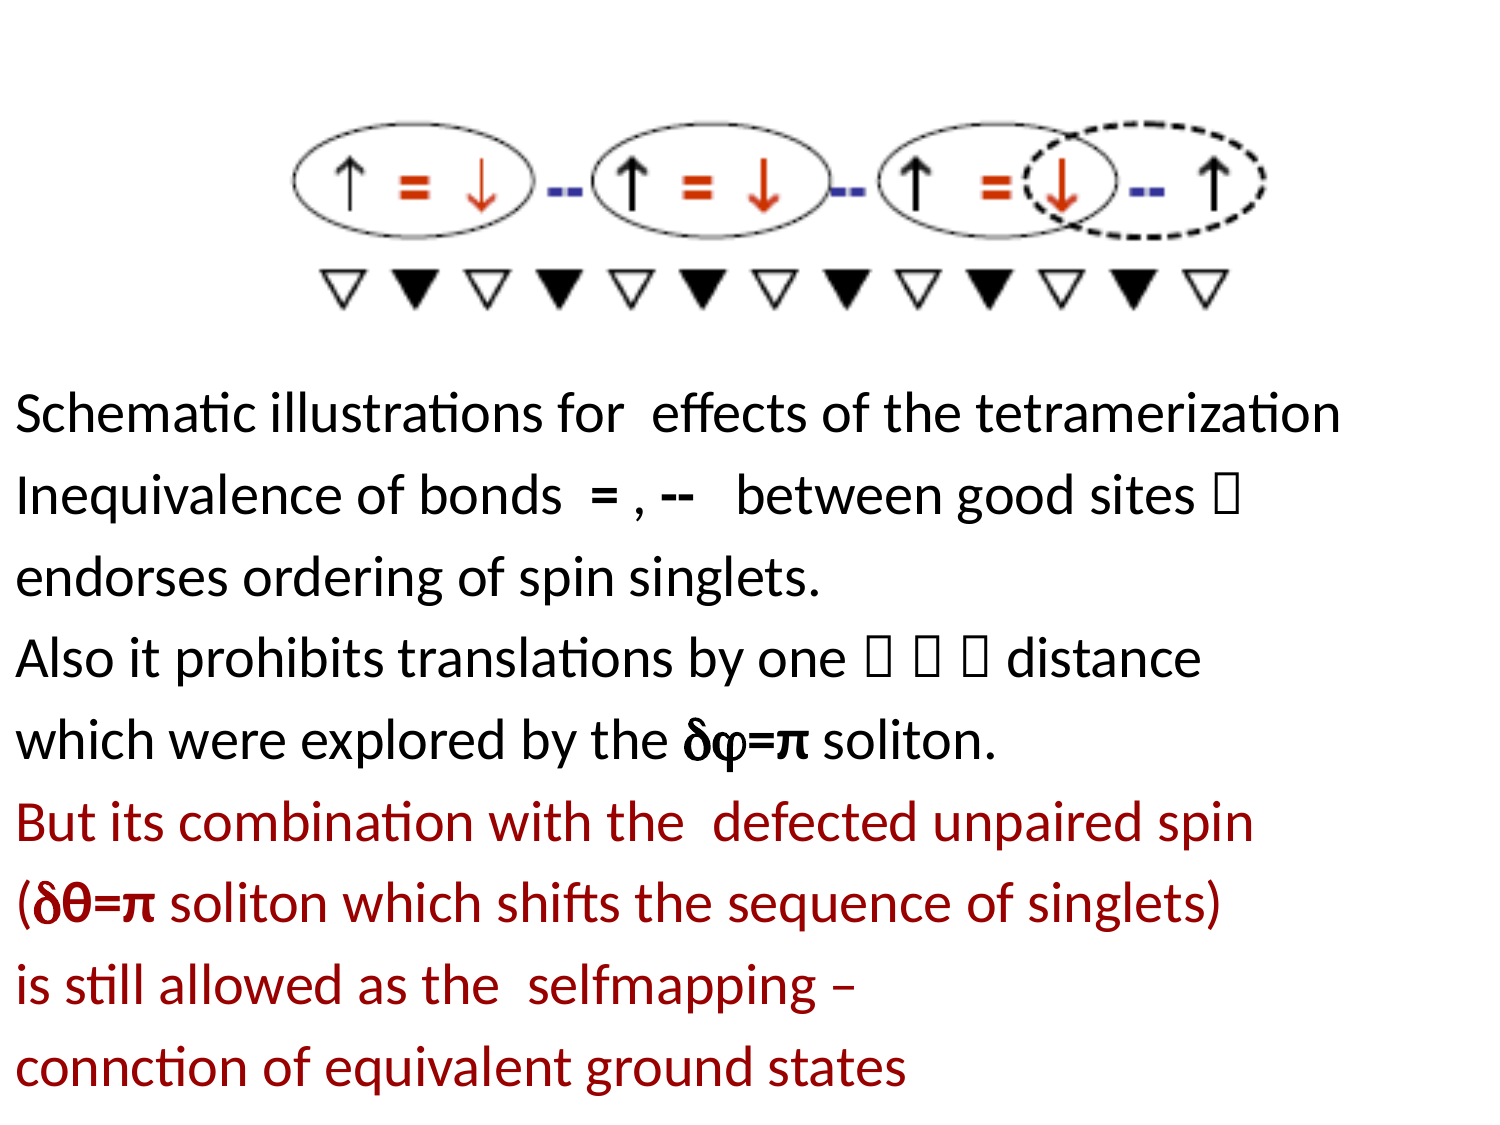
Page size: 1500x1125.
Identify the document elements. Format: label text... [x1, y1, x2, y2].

picture [253, 101, 1329, 317]
list Schematic illustrations for effects of the tetramerization Inequivalence of bonds = , -- between good sites  endorses ordering of spin singlets. Also it prohibits translations by one    distance which were explored by the =π soliton. But its combination with the defected unpaired spin (θ=π soliton which shifts the sequence of singlets) is still allowed as the selfmapping – connction of equivalent ground states [0, 366, 1500, 1106]
